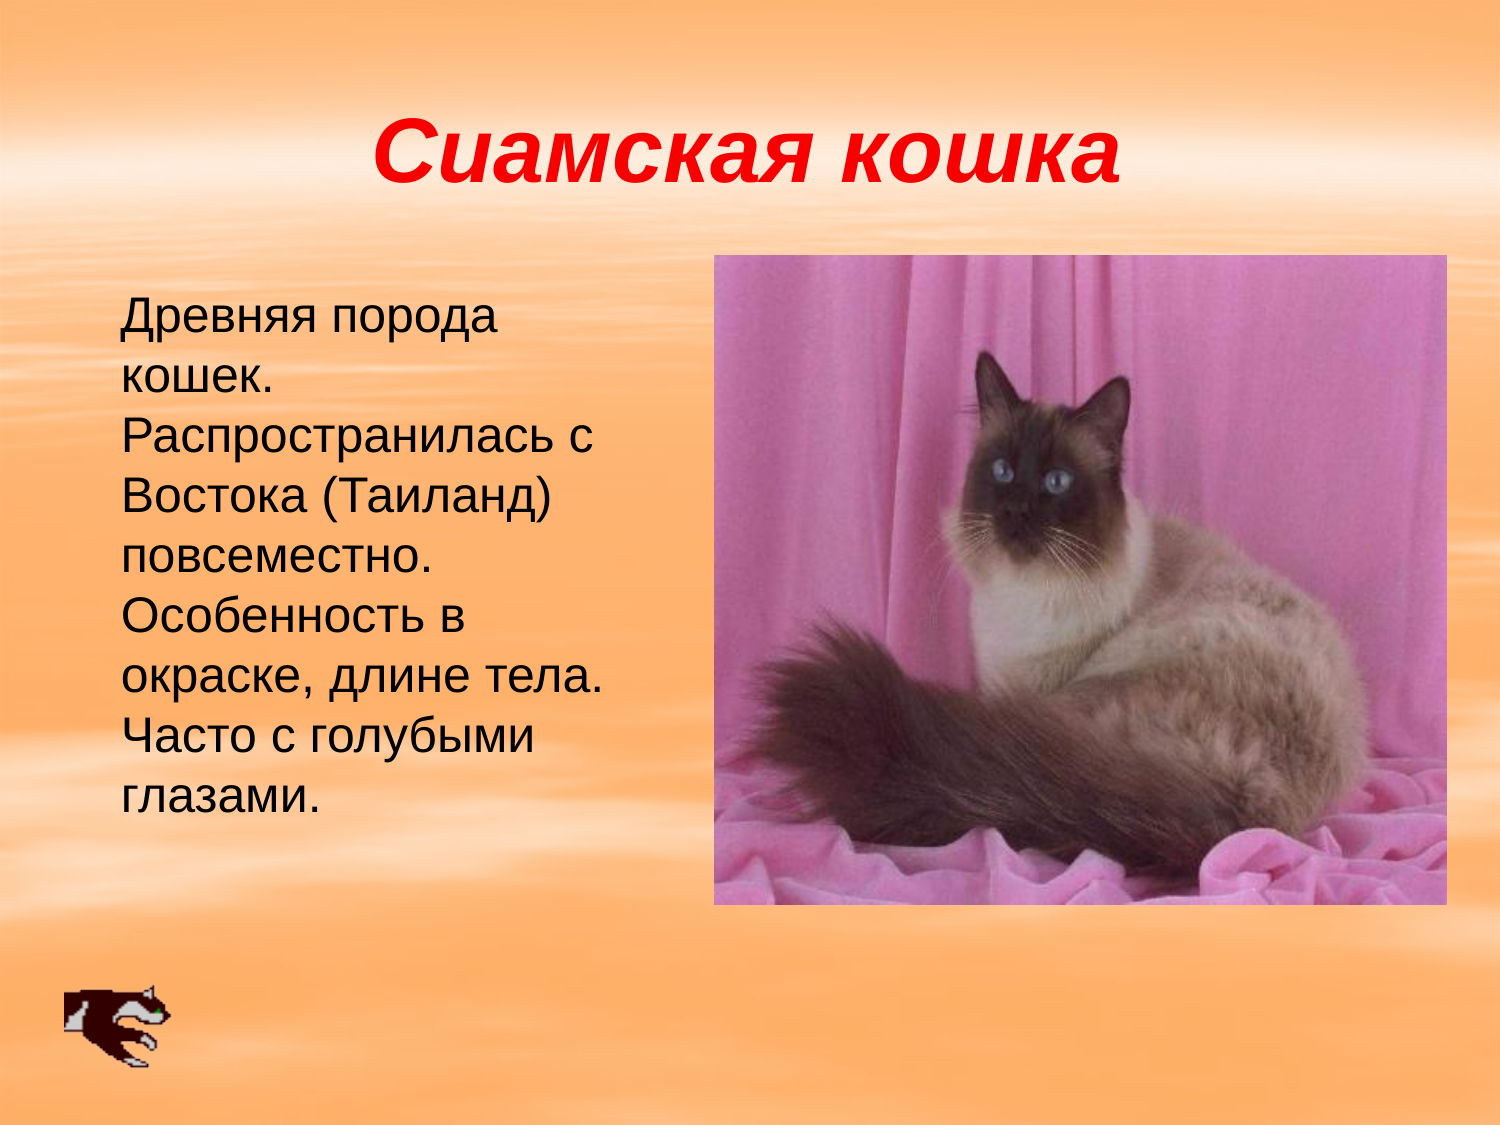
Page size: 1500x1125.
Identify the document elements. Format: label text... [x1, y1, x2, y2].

title Сиамская кошка [49, 37, 1446, 255]
list Древняя порода кошек. Распространилась с Востока (Таиланд) повсеместно. Особенность в окраске, длине тела. Часто с голубыми глазами. [49, 275, 621, 905]
picture [714, 255, 1447, 906]
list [64, 951, 1451, 1071]
